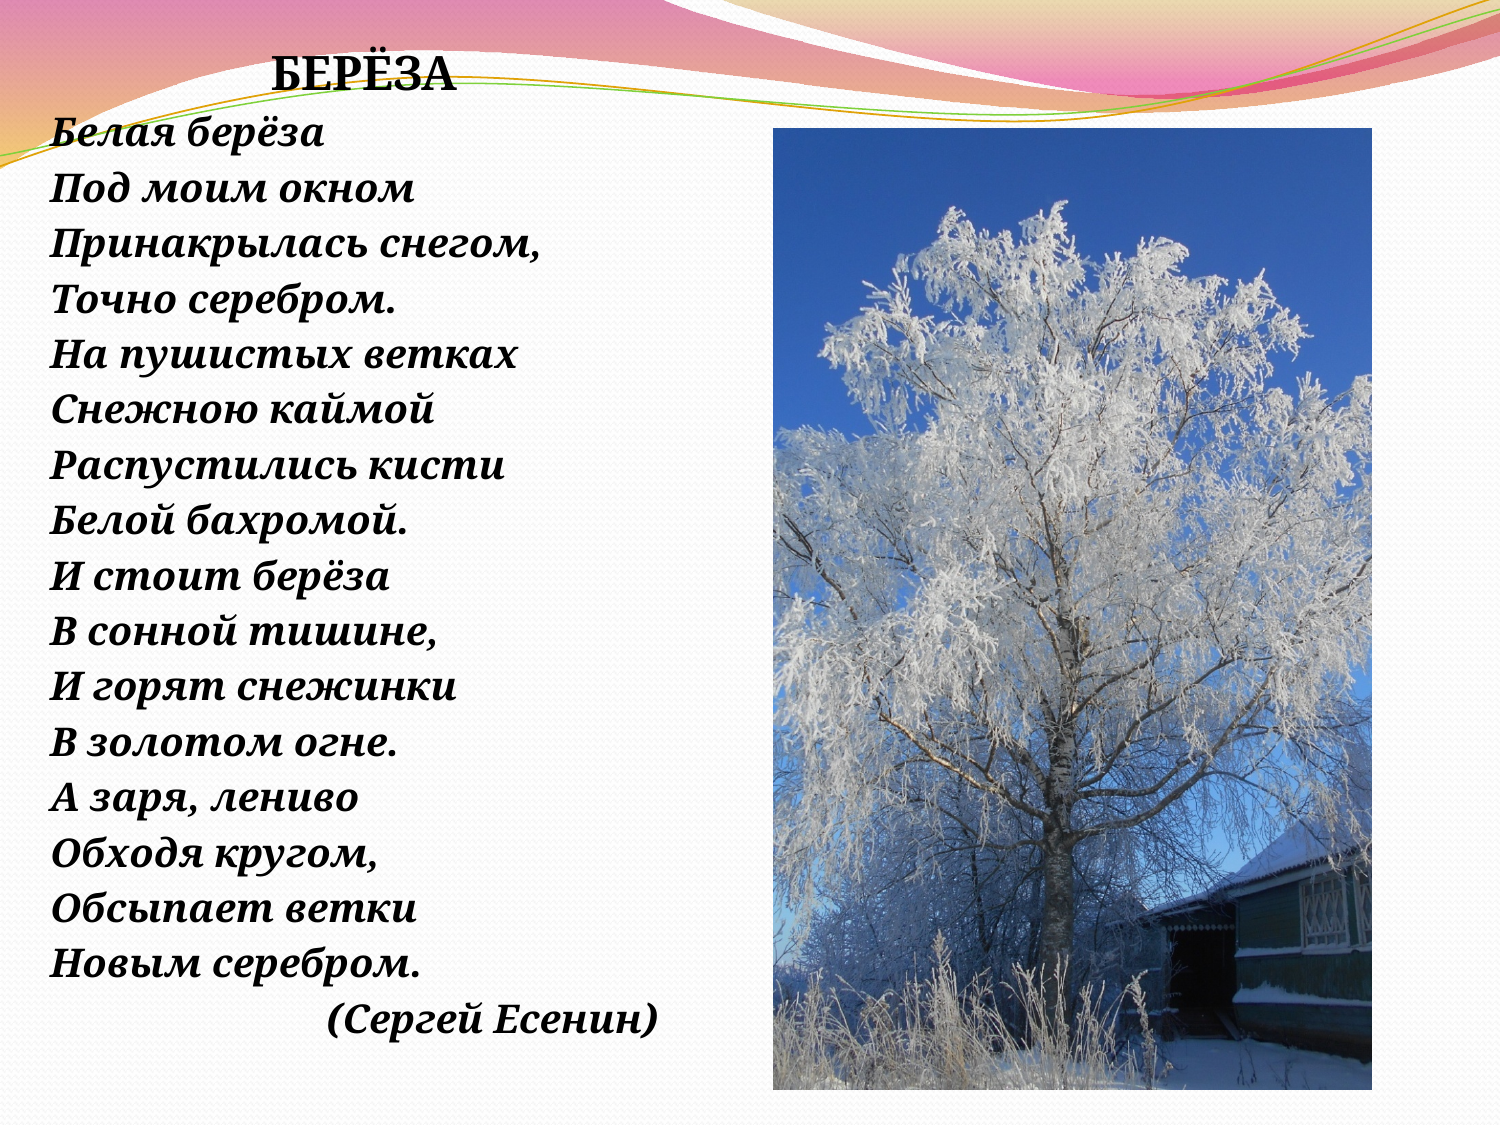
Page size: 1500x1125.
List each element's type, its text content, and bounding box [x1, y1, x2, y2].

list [773, 128, 1372, 1091]
list БЕРЁЗА Белая берёза Под моим окном Принакрылась снегом, Точно серебром. На пушистых ветках Снежною каймой Распустились кисти Белой бахромой. И стоит берёза В сонной тишине, И горят снежинки В золотом огне. А заря, лениво Обходя кругом, Обсыпает ветки Новым серебром. (Сергей Есенин) [46, 35, 715, 1125]
